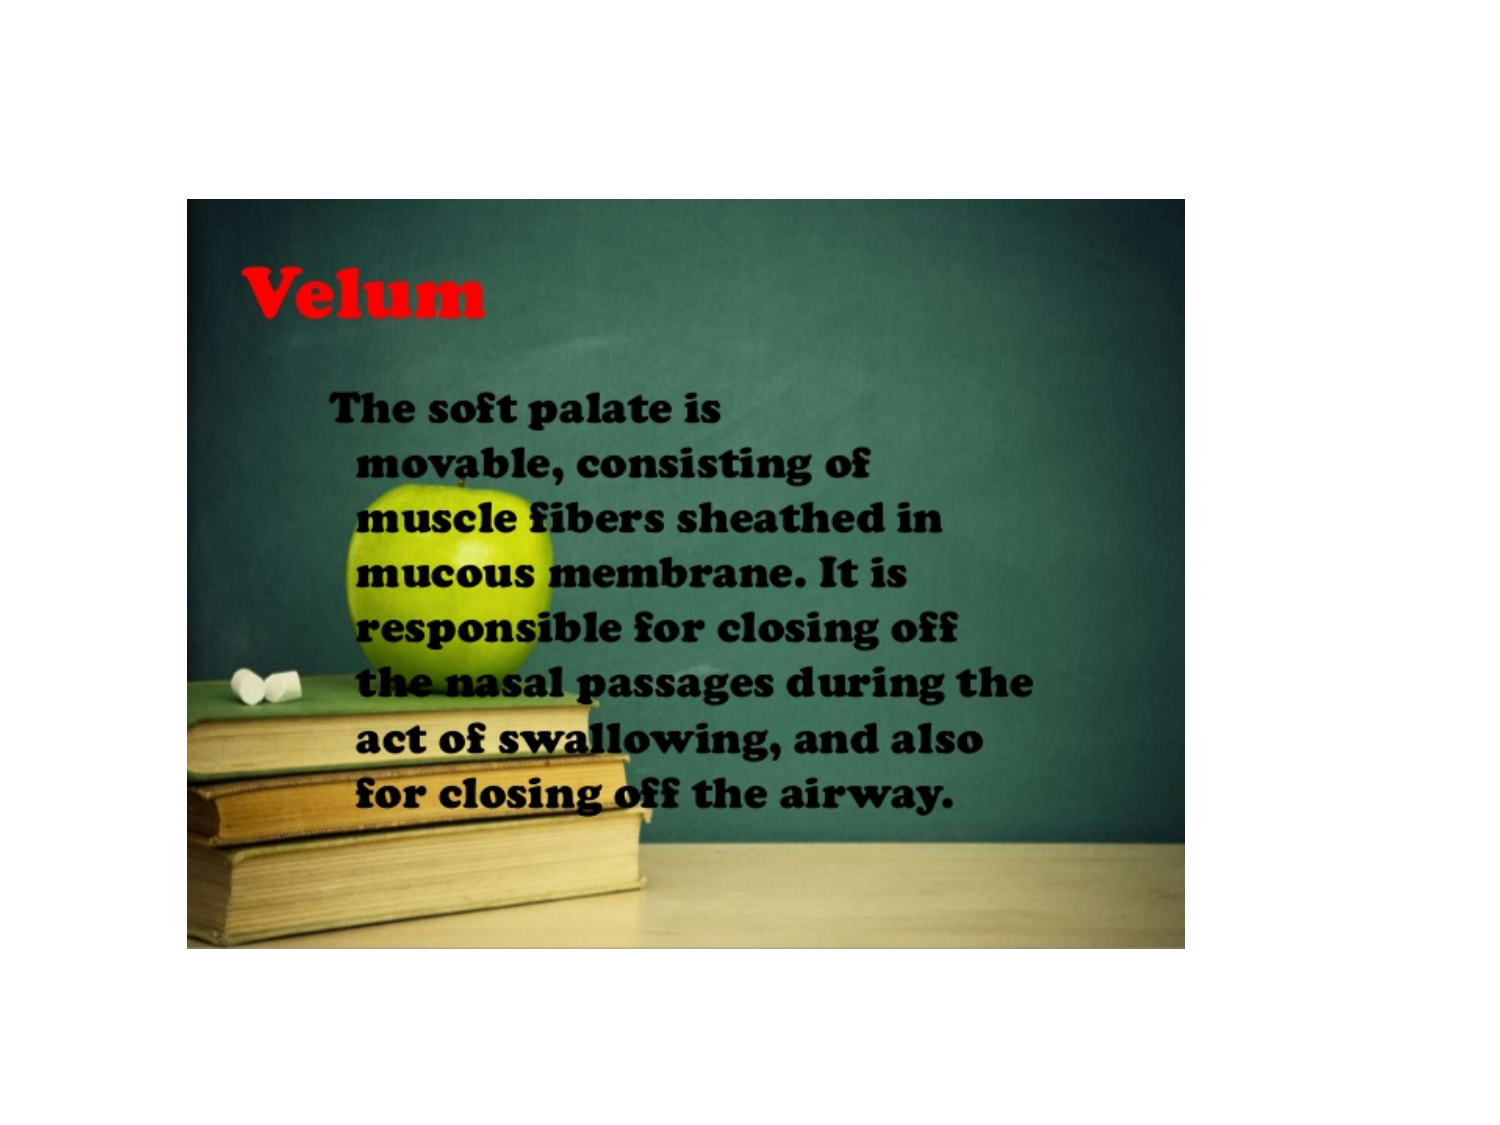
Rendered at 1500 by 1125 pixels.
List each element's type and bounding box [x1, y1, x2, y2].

picture [187, 199, 1185, 949]
